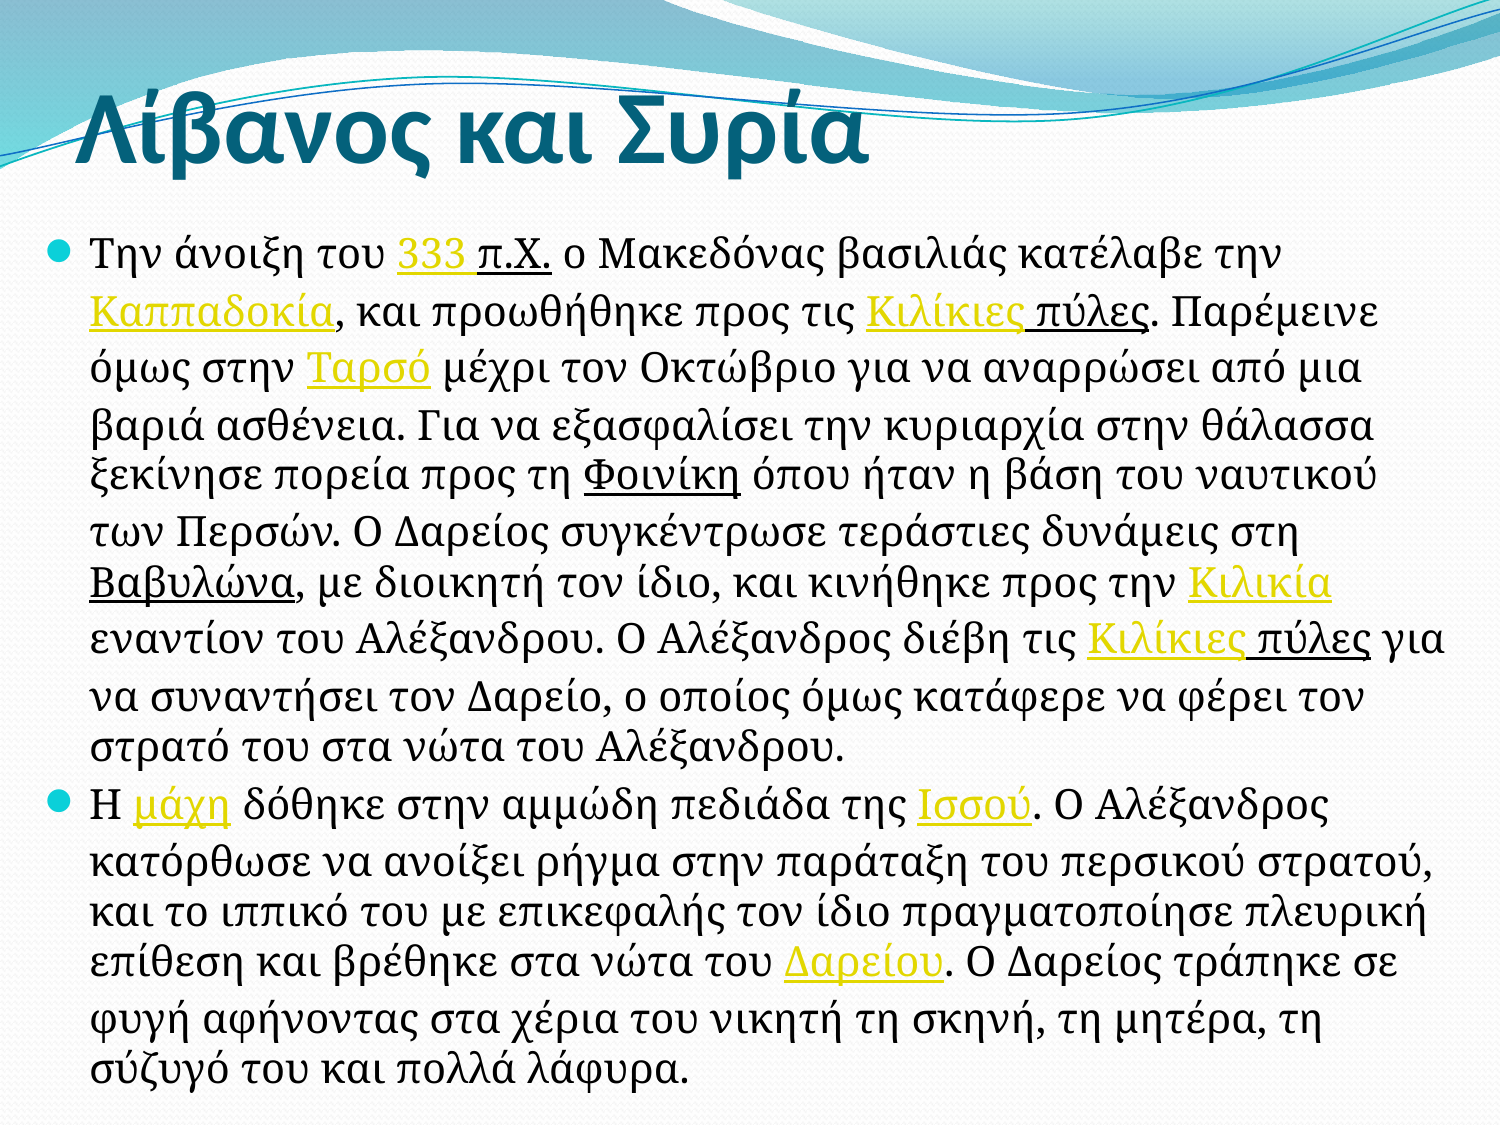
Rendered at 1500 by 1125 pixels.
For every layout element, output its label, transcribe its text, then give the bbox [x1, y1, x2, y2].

title Λίβανος και Συρία [75, 0, 1425, 185]
list Την άνοιξη του 333 π.Χ. ο Μακεδόνας βασιλιάς κατέλαβε την Καππαδοκία, και προωθήθηκε προς τις Κιλίκιες πύλες. Παρέμεινε όμως στην Ταρσό μέχρι τον Οκτώβριο για να αναρρώσει από μια βαριά ασθένεια. Για να εξασφαλίσει την κυριαρχία στην θάλασσα ξεκίνησε πορεία προς τη Φοινίκη όπου ήταν η βάση του ναυτικού των Περσών. Ο Δαρείος συγκέντρωσε τεράστιες δυνάμεις στη Βαβυλώνα, με διοικητή τον ίδιο, και κινήθηκε προς την Κιλικία εναντίον του Αλέξανδρου. Ο Αλέξανδρος διέβη τις Κιλίκιες πύλες για να συναντήσει τον Δαρείο, ο οποίος όμως κατάφερε να φέρει τον στρατό του στα νώτα του Αλέξανδρου. Η μάχη δόθηκε στην αμμώδη πεδιάδα της Ισσού. Ο Αλέξανδρος κατόρθωσε να ανοίξει ρήγμα στην παράταξη του περσικού στρατού, και το ιππικό του με επικεφαλής τον ίδιο πραγματοποίησε πλευρική επίθεση και βρέθηκε στα νώτα του Δαρείου. Ο Δαρείος τράπηκε σε φυγή αφήνοντας στα χέρια του νικητή τη σκηνή, τη μητέρα, τη σύζυγό του και πολλά λάφυρα. [29, 219, 1471, 1083]
